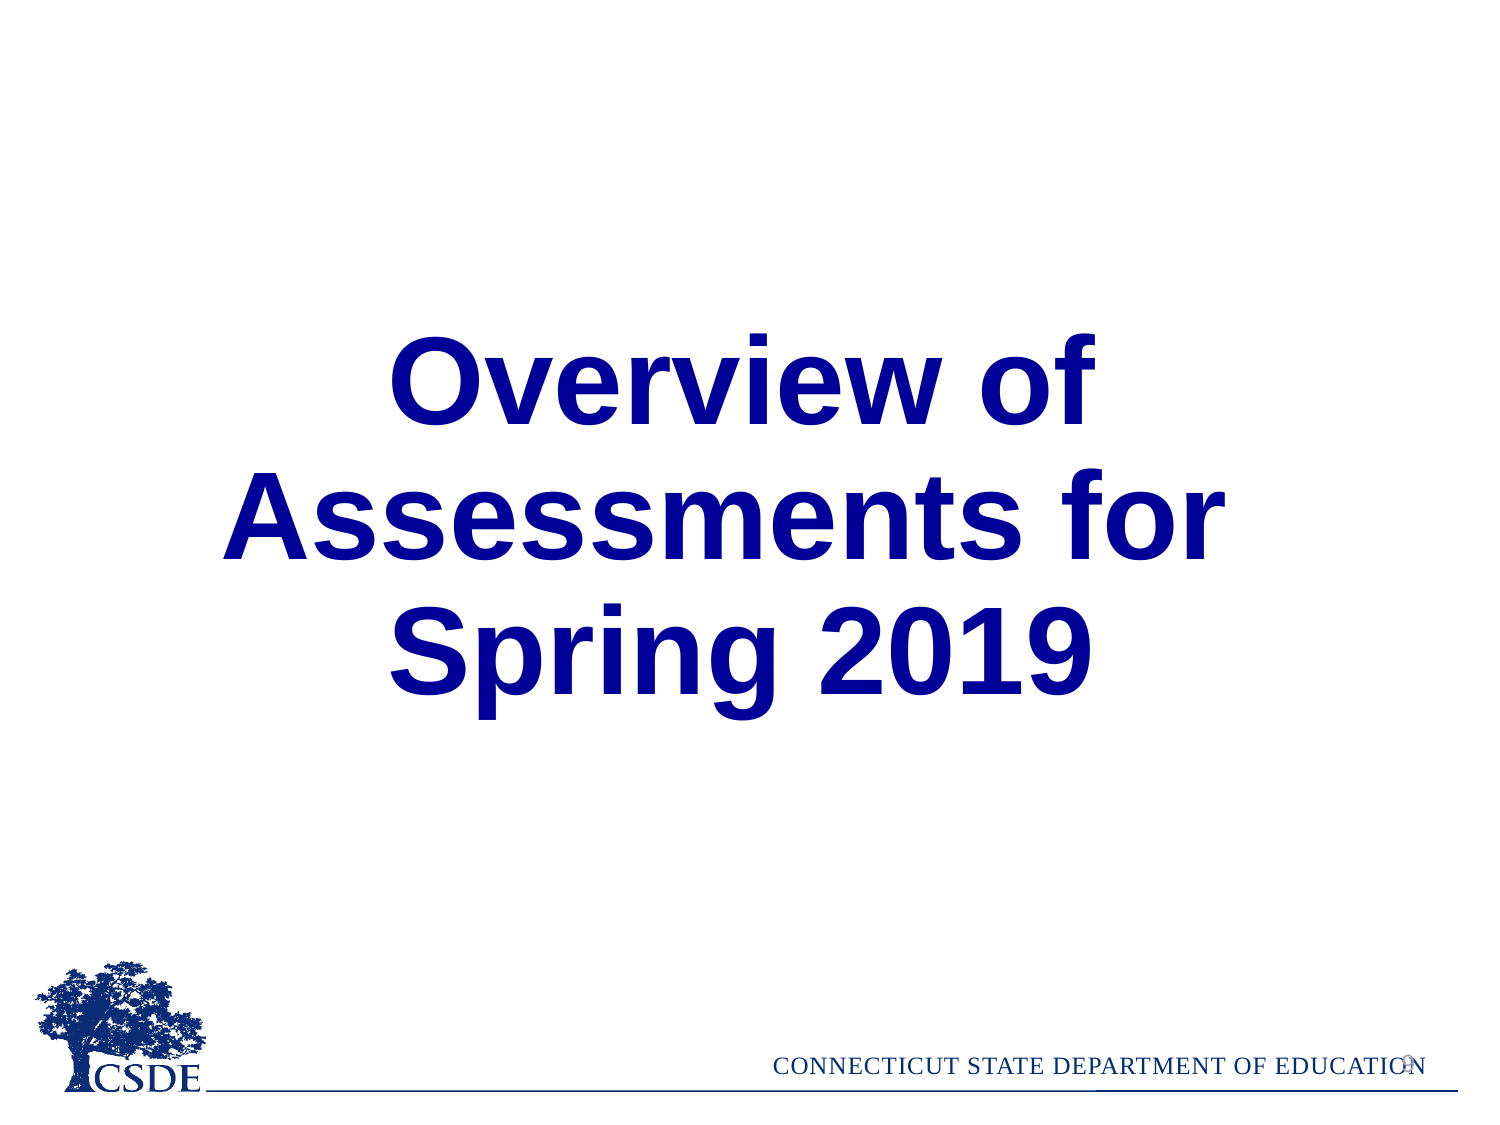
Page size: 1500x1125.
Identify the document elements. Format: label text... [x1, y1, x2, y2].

picture [35, 961, 206, 1092]
title Overview of Assessments for Spring 2019 [94, 261, 1389, 730]
